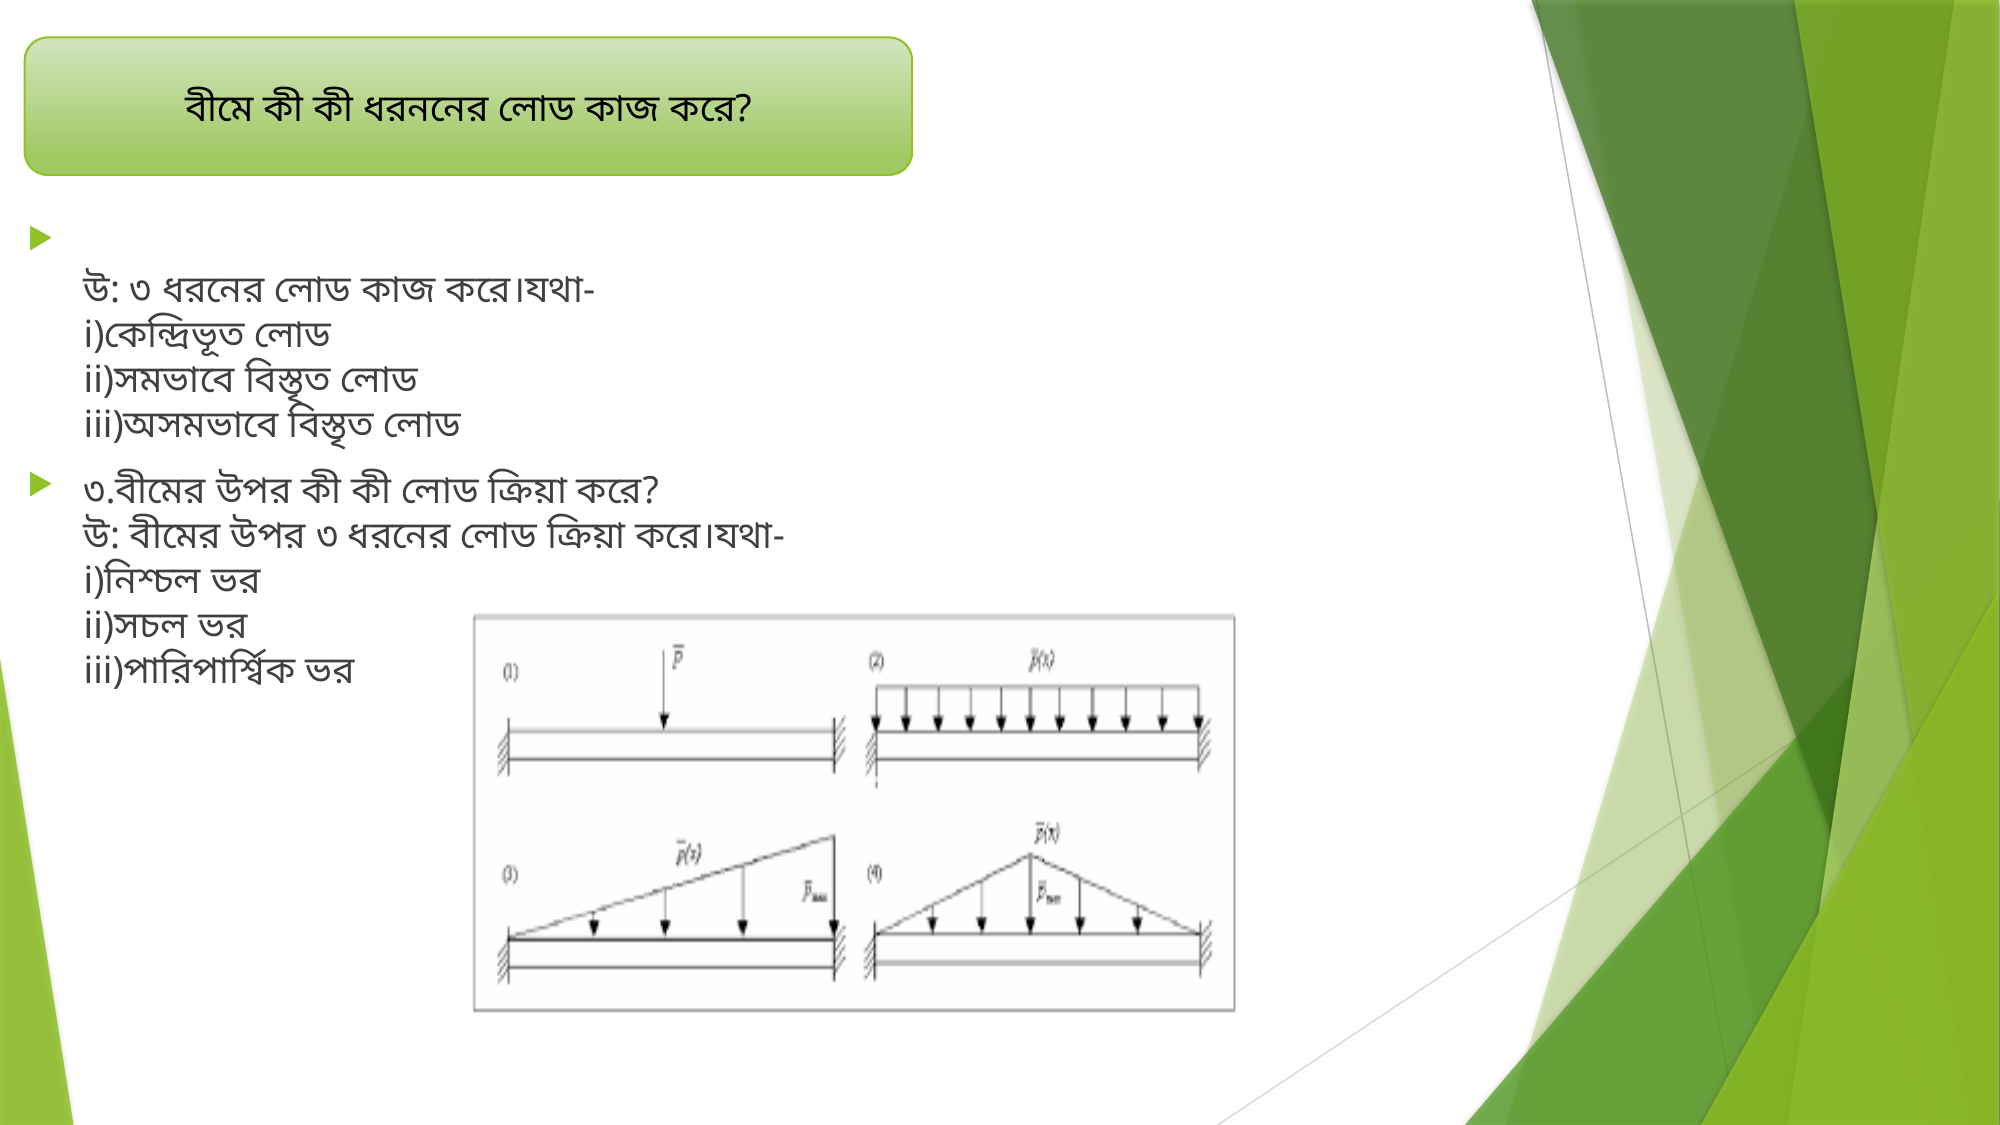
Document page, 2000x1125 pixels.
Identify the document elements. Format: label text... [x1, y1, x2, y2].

text_box বীমে কী কী ধরননের লোড কাজ করে? [23, 36, 914, 176]
picture [472, 611, 1238, 1017]
list উ: ৩ ধরনের লোড কাজ করে।যথা- i)কেন্দ্রিভূত লোড ii)সমভাবে বিস্তৃত লোড iii)অসমভাবে বিস্তৃত লোড ৩.বীমের উপর কী কী লোড ক্রিয়া করে? উ: বীমের উপর ৩ ধরনের লোড ক্রিয়া করে।যথা- i)নিশ্চল ভর ii)সচল ভর iii)পারিপার্শ্বিক ভর [12, 212, 1338, 1100]
